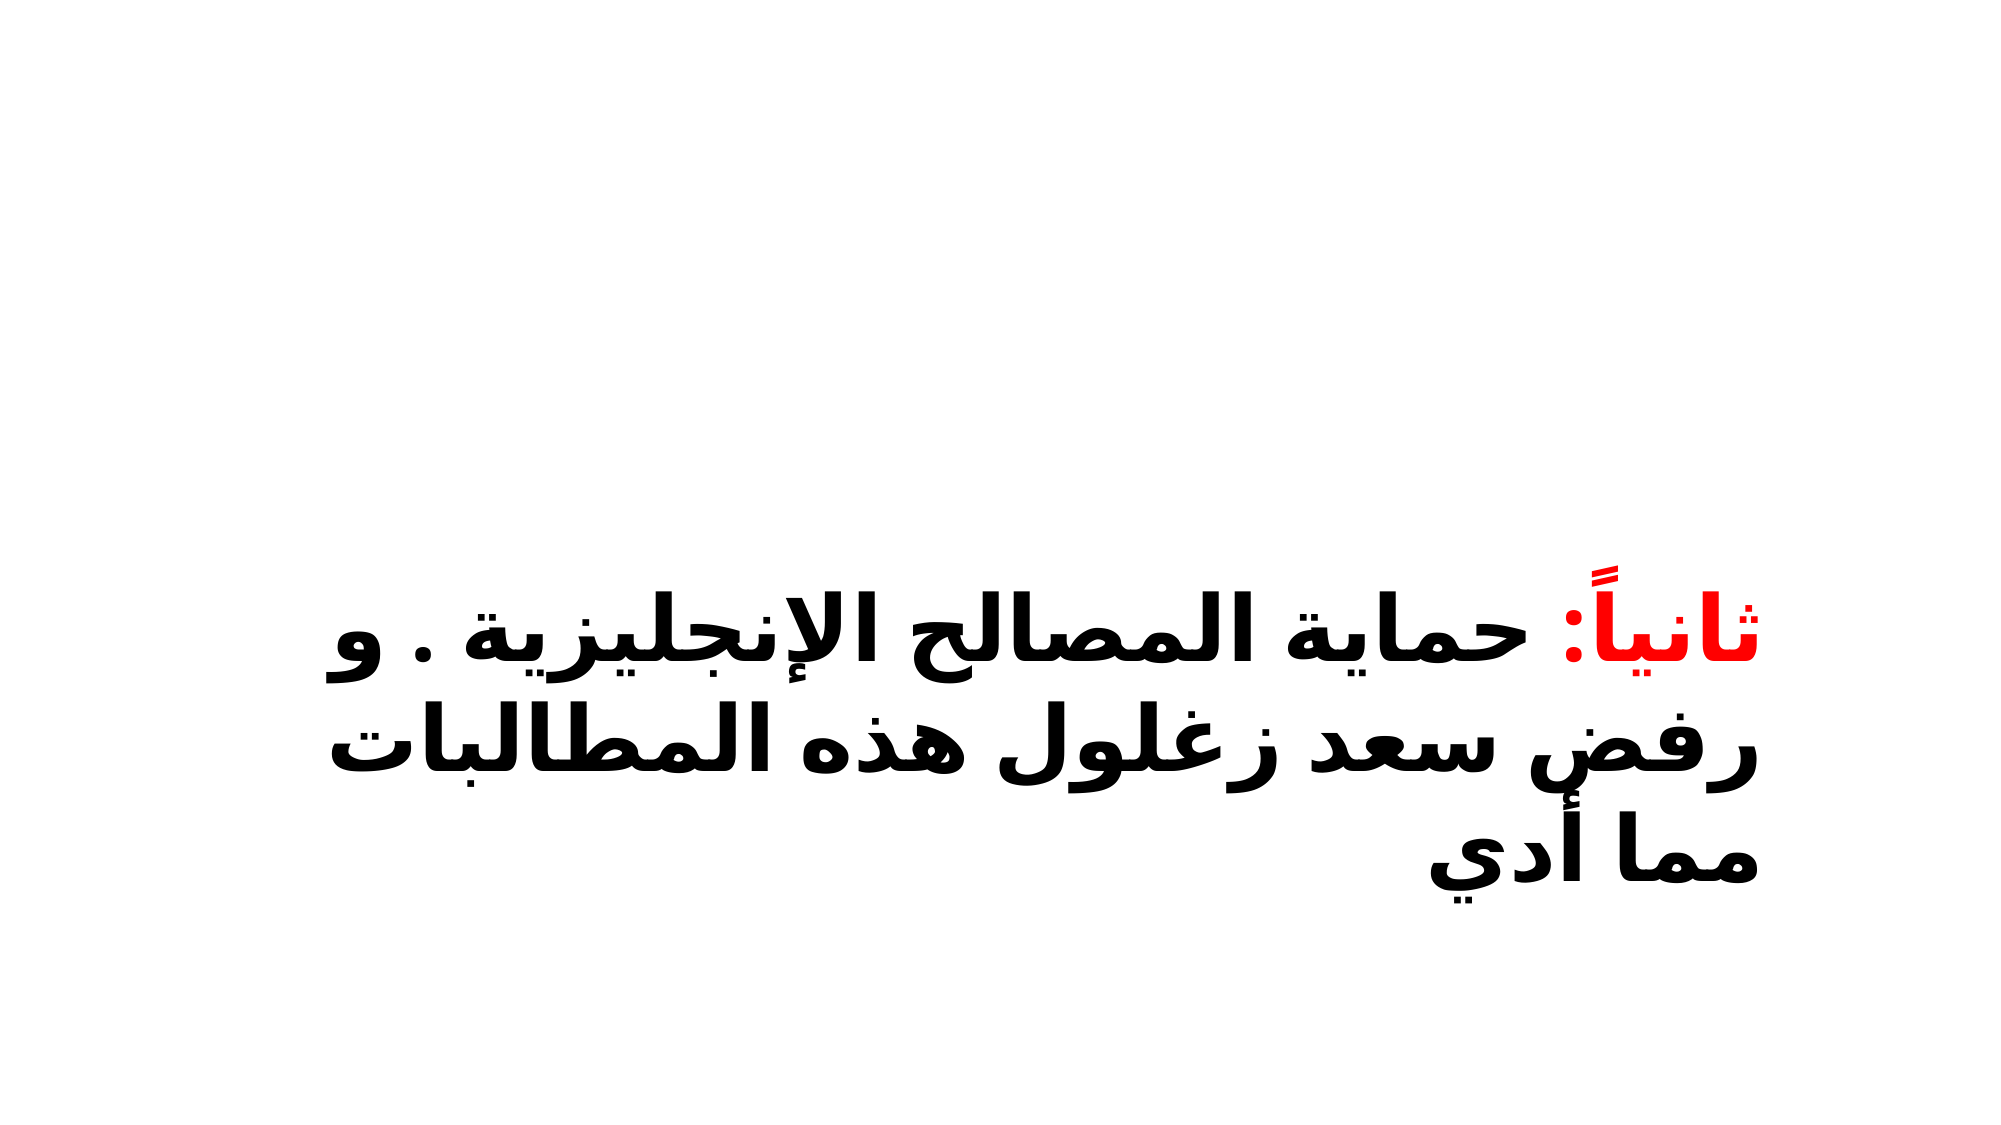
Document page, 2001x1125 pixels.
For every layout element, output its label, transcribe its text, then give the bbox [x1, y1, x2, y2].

text_box ثانياً: حماية المصالح الإنجليزية . و رفض سعد زغلول هذه المطالبات مما أدي [220, 562, 1780, 908]
